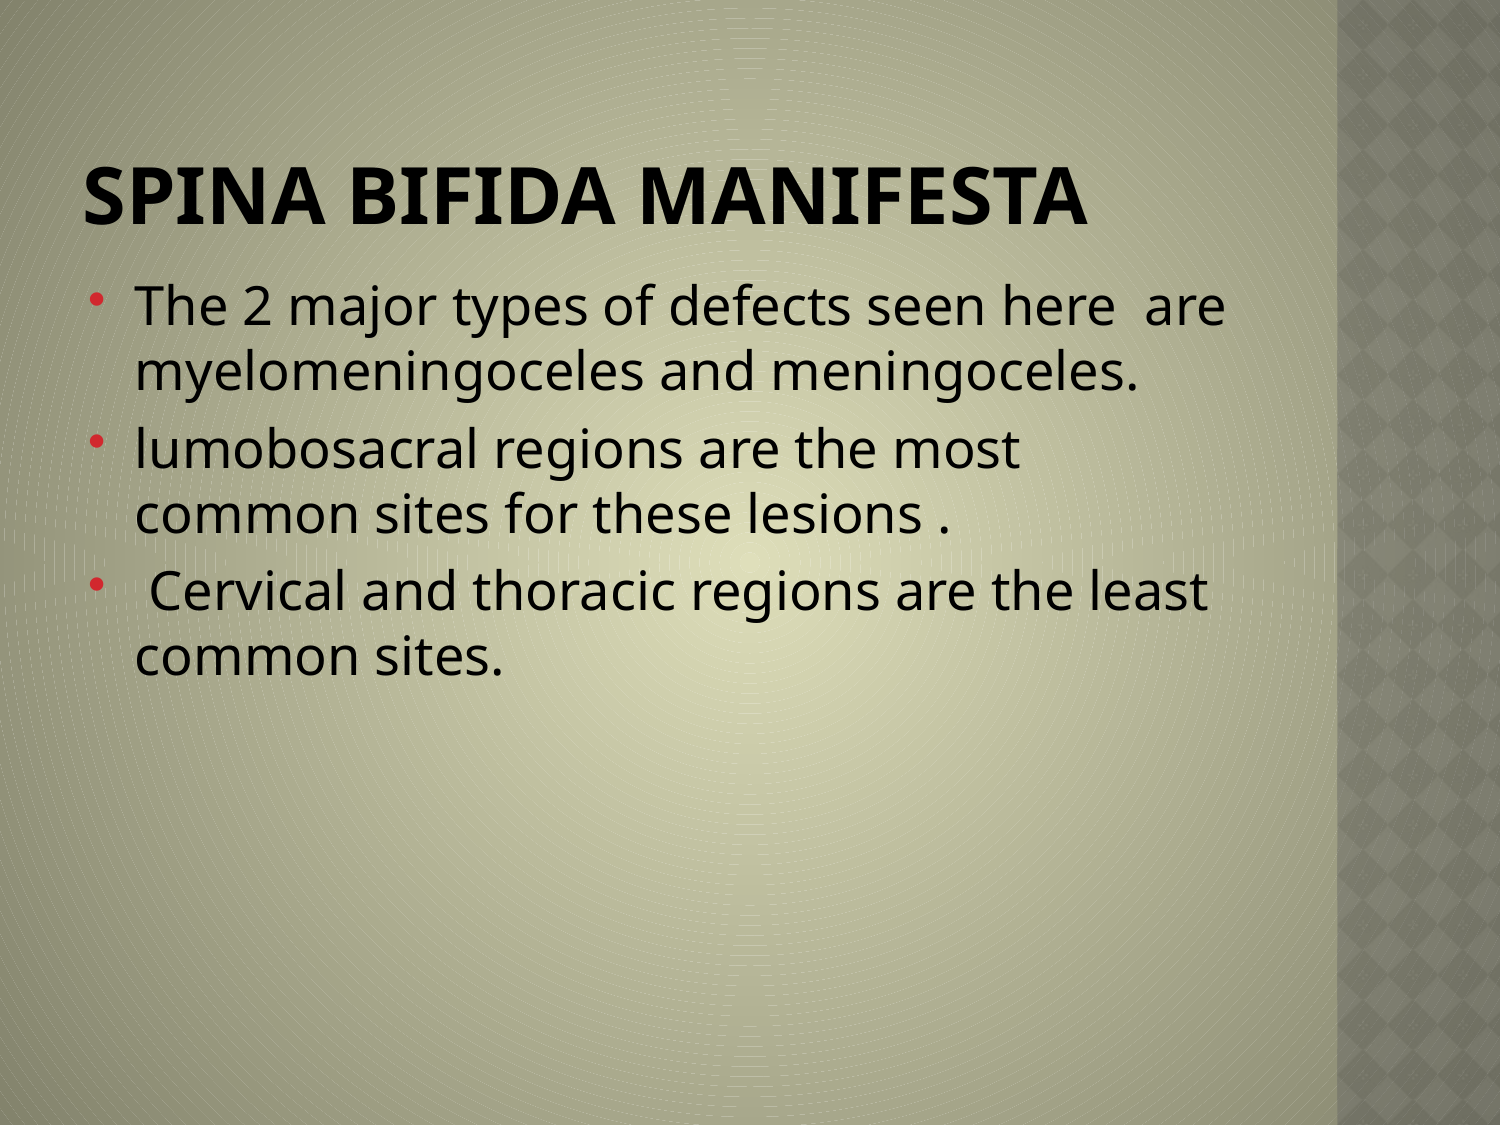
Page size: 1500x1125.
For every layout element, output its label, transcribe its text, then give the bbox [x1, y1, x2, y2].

list The 2 major types of defects seen here are myelomeningoceles and meningoceles. lumobosacral regions are the most common sites for these lesions . Cervical and thoracic regions are the least common sites. [74, 263, 1263, 1060]
title Spina bifida manifesta [75, 52, 1263, 240]
